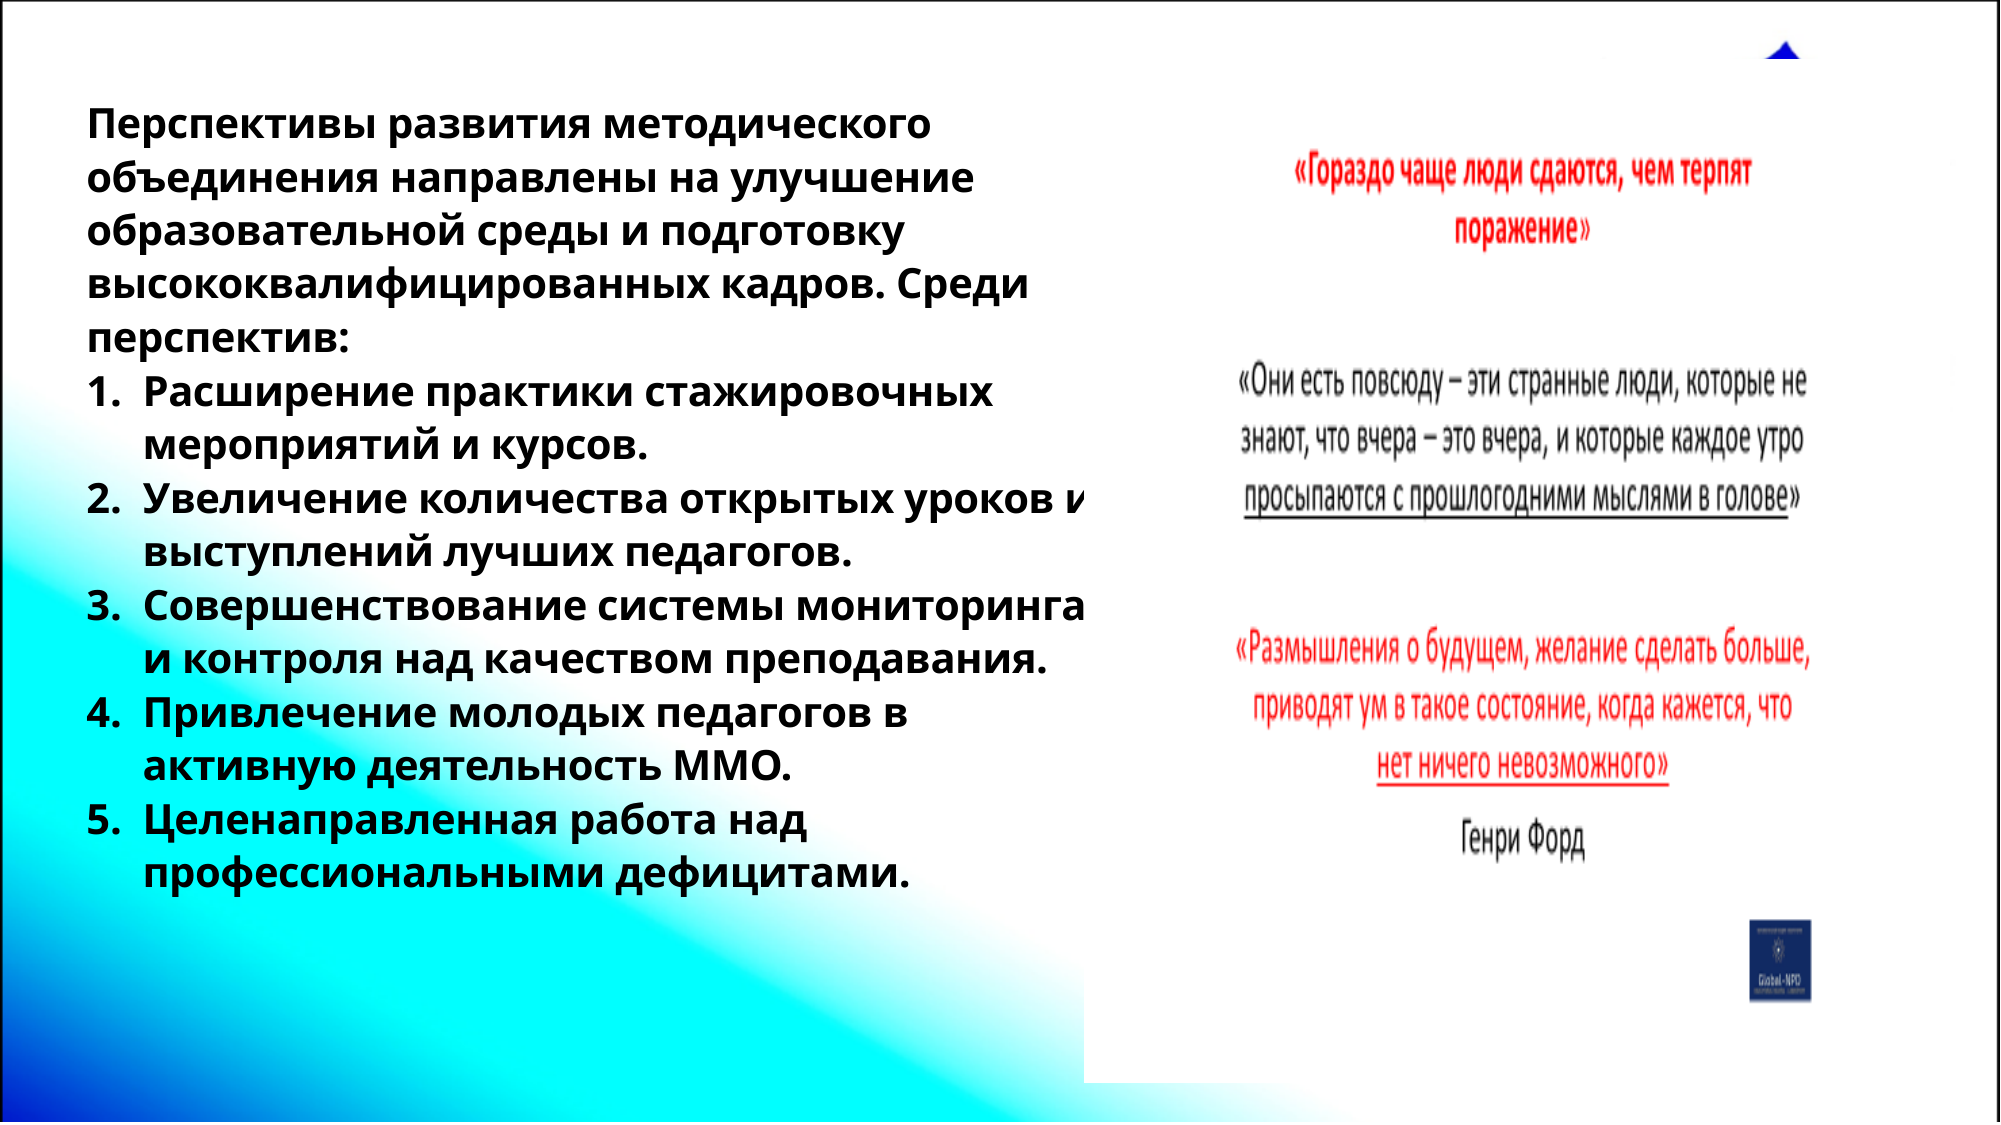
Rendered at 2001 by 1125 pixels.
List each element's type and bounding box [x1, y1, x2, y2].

list [0, 0, 2000, 1122]
picture [1084, 59, 1950, 1083]
